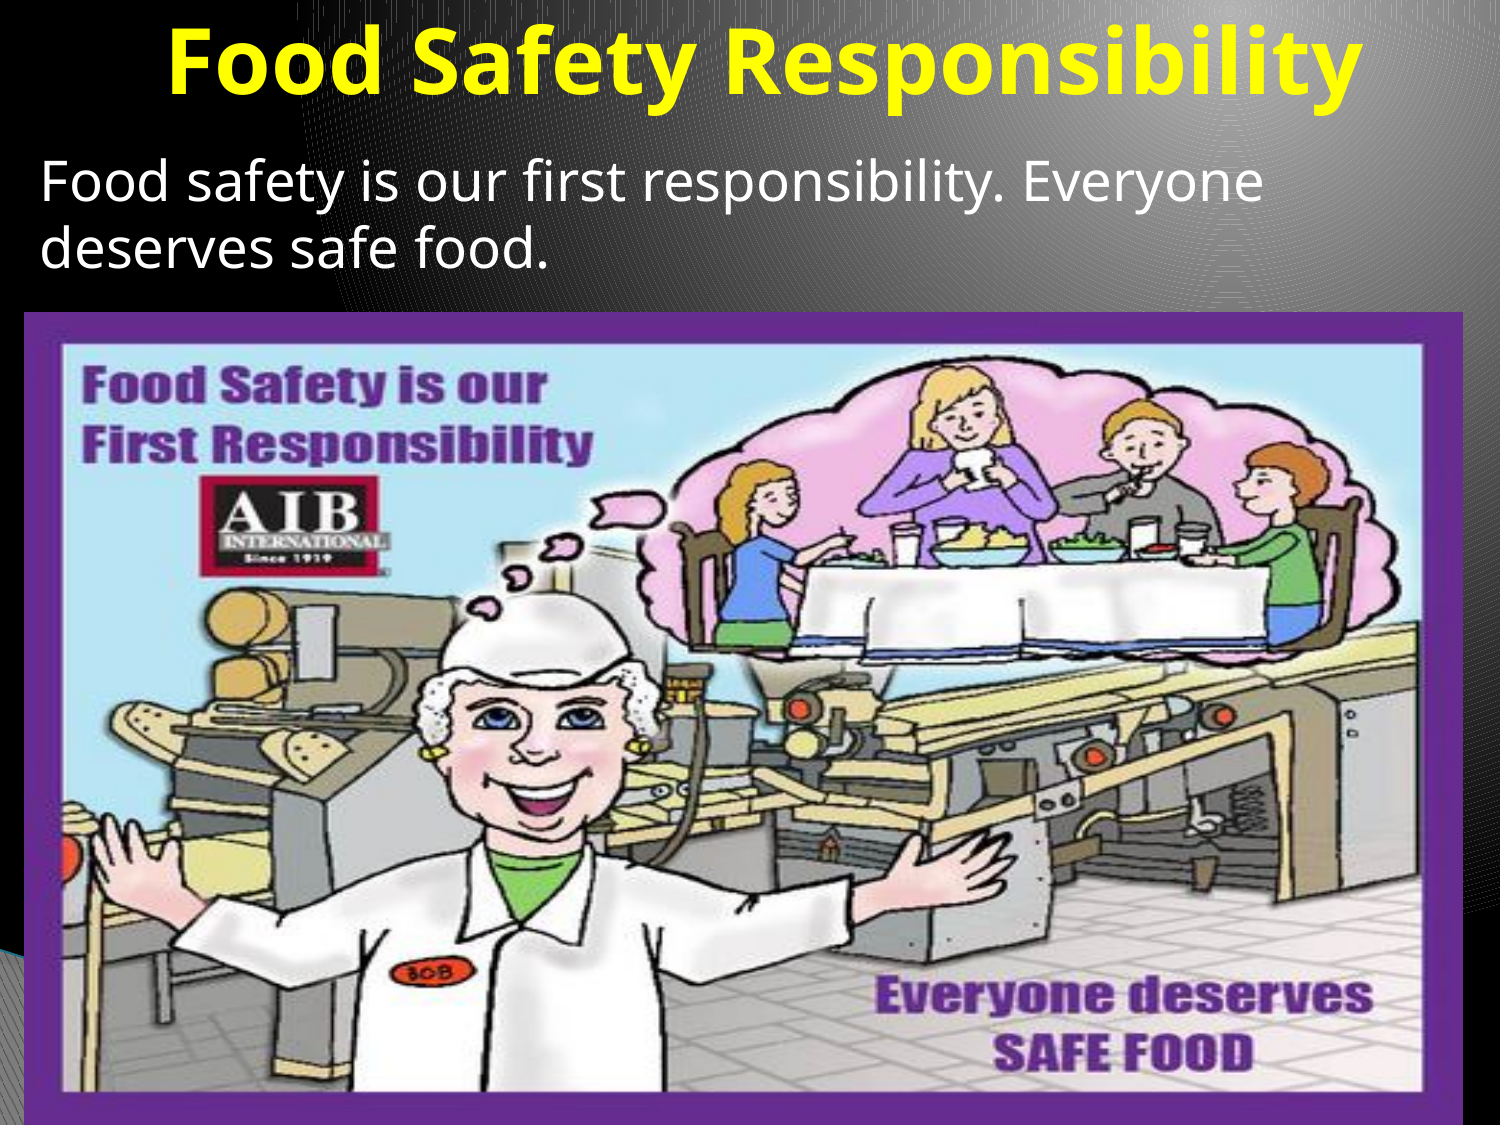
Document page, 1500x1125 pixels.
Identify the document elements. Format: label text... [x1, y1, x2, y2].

title Food Safety Responsibility [150, 62, 1500, 163]
list Food safety is our first responsibility. Everyone deserves safe food. [24, 137, 1375, 312]
picture [0, 312, 1463, 1125]
